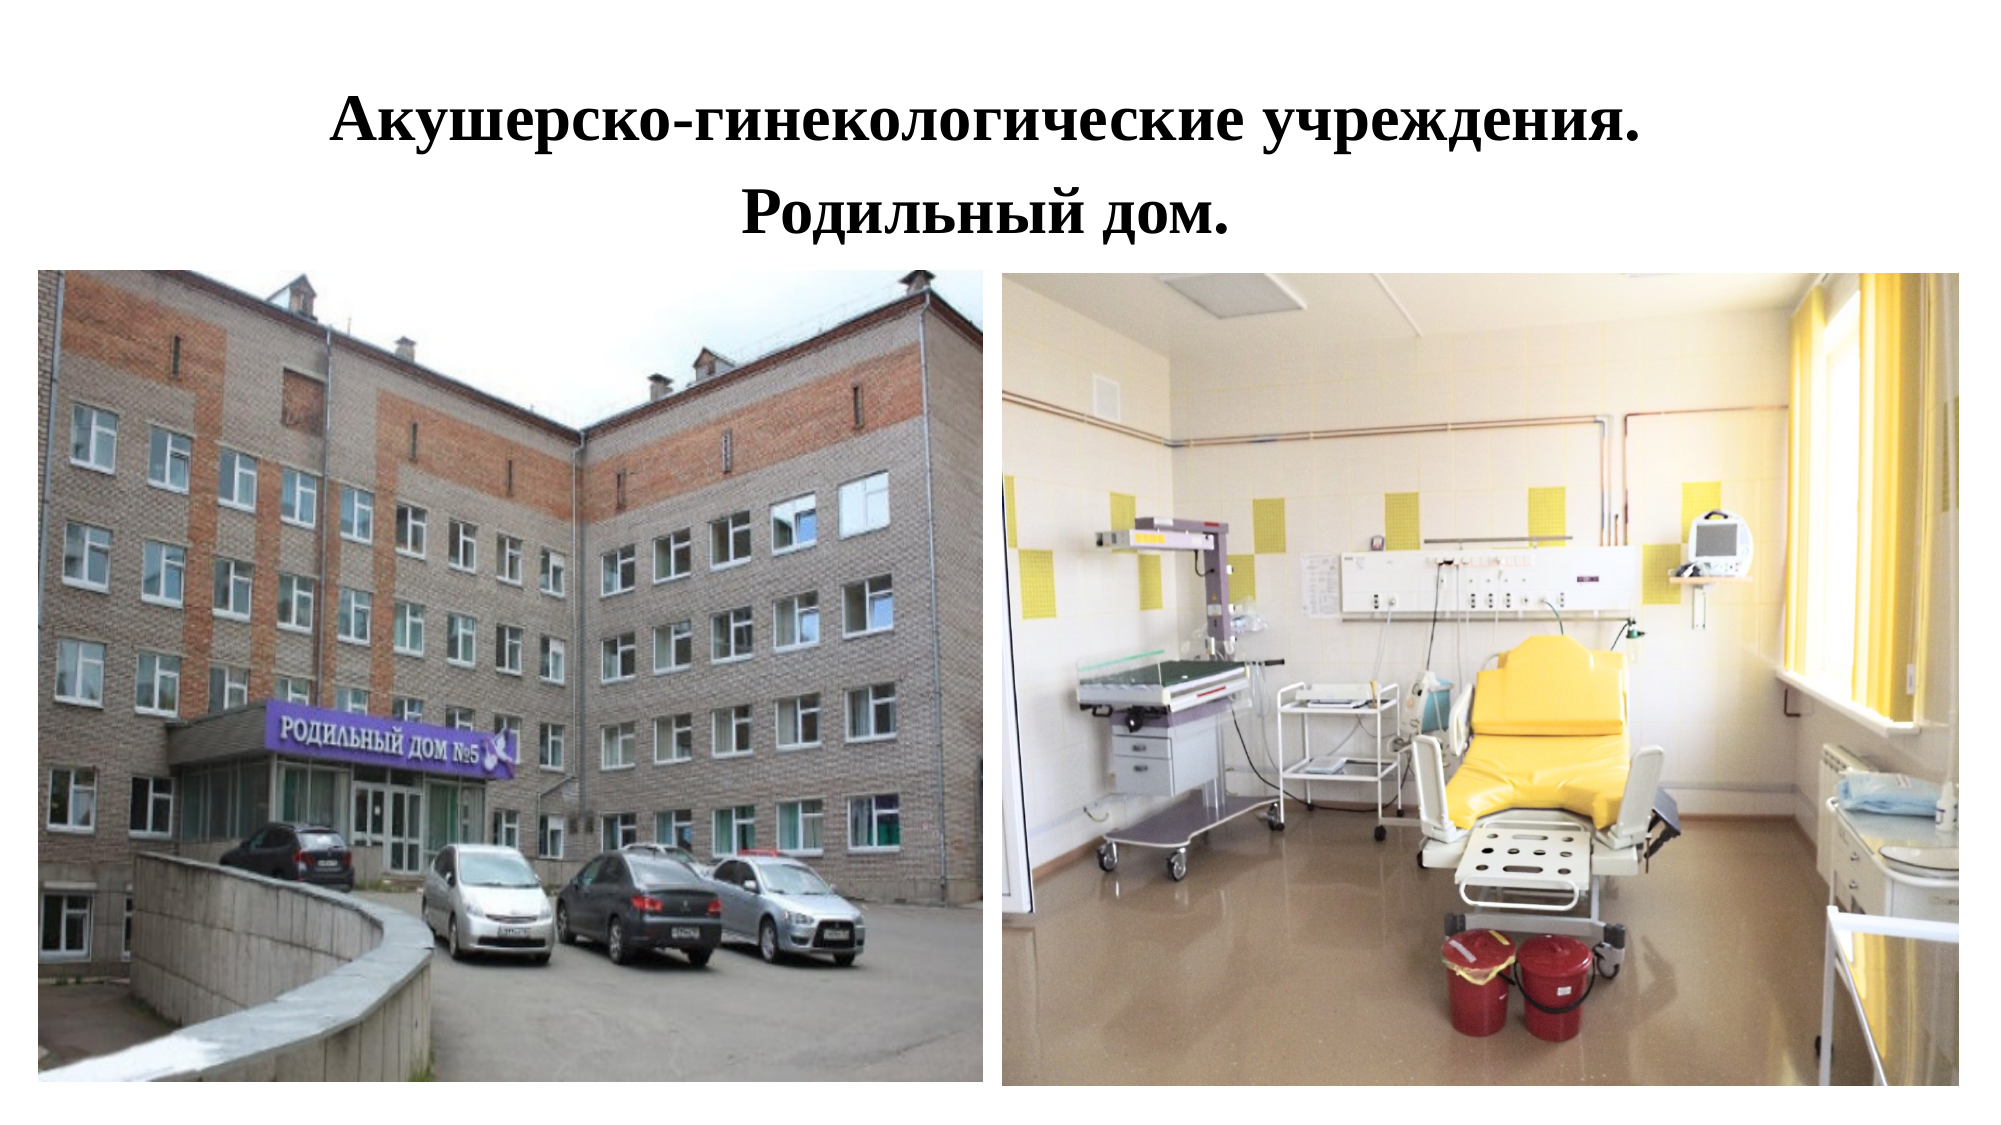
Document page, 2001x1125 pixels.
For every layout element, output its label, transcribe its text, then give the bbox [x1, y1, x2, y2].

picture [1002, 273, 1959, 1086]
picture [37, 270, 983, 1082]
list Акушерско-гинекологические учреждения. Родильный дом. [123, 0, 1849, 688]
